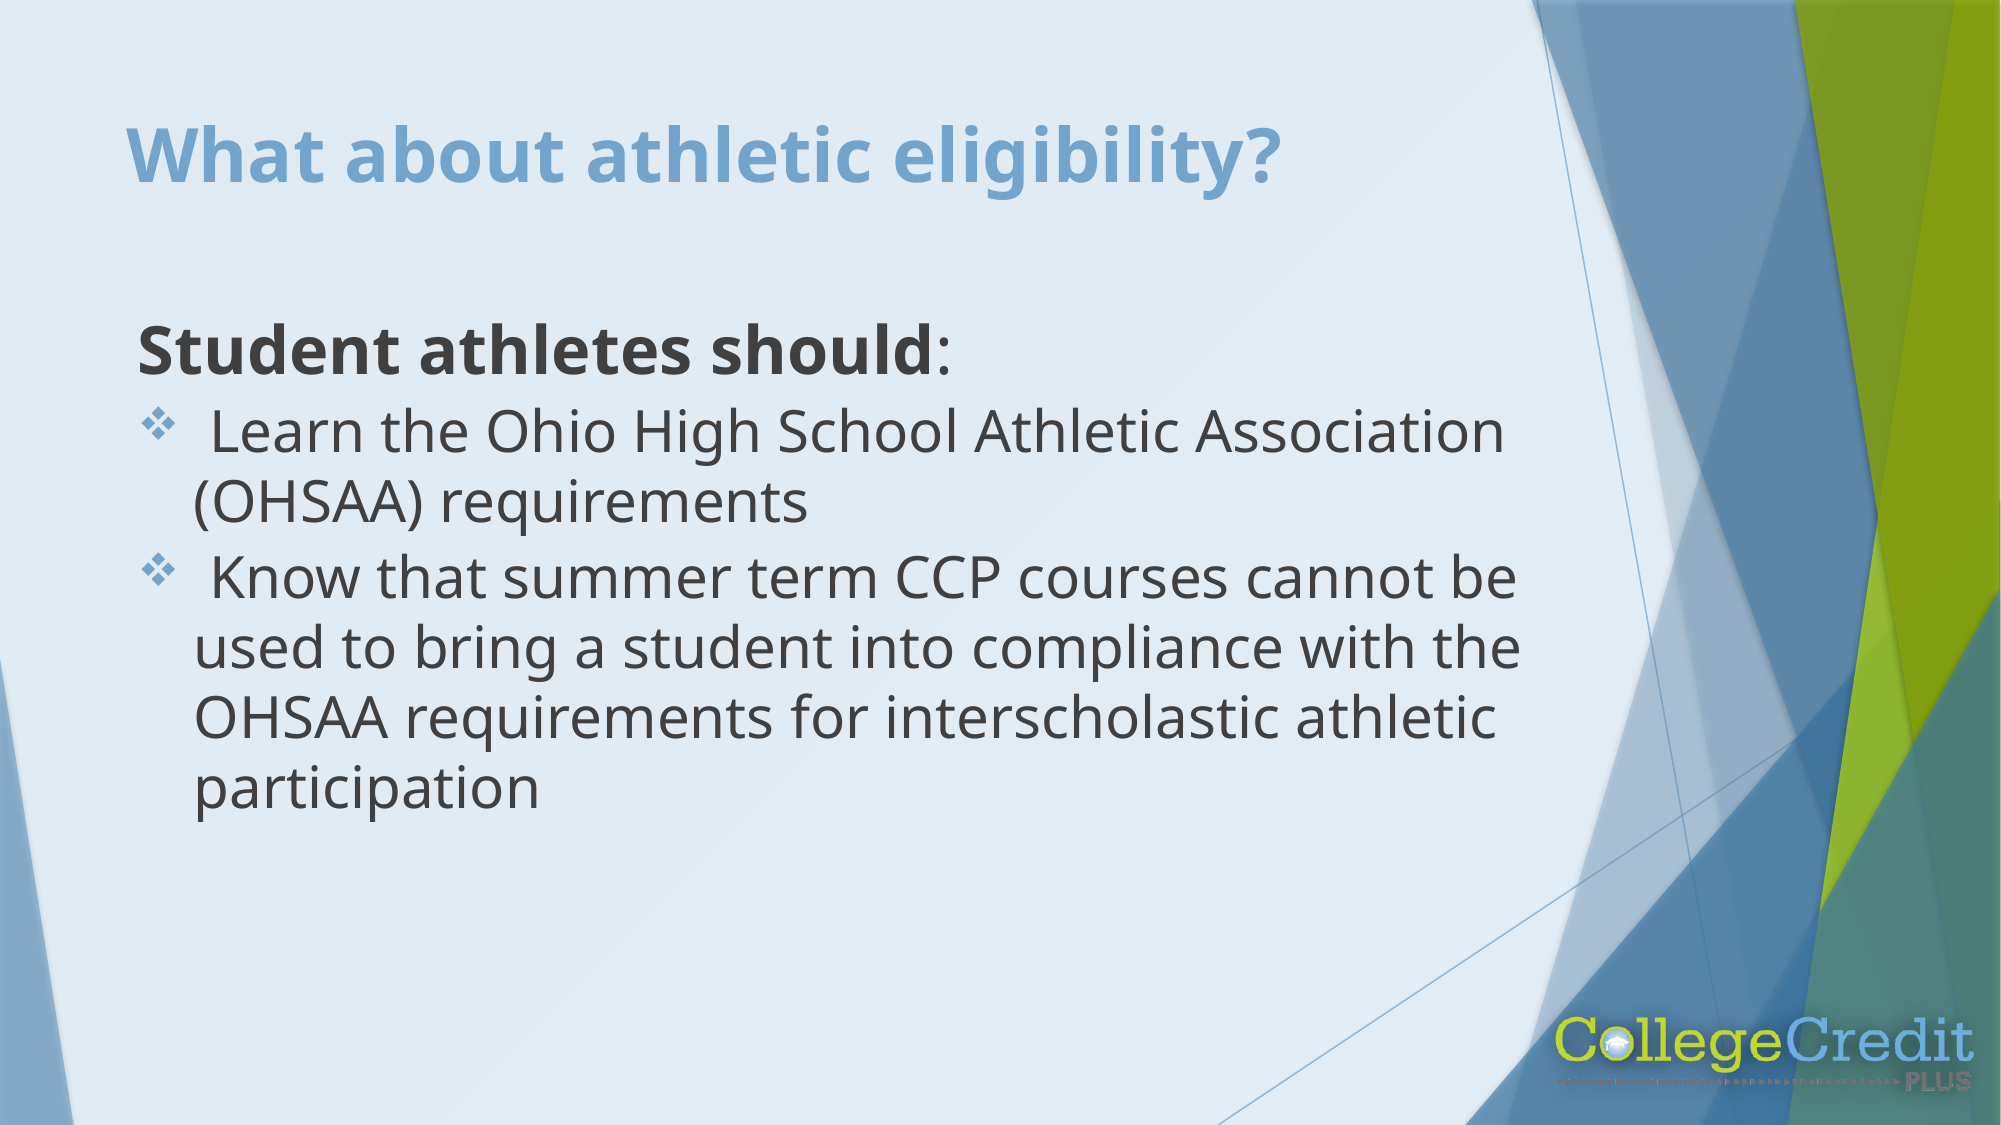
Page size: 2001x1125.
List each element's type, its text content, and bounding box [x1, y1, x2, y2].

picture [1554, 1016, 1974, 1092]
list Student athletes should: Learn the Ohio High School Athletic Association (OHSAA) requirements Know that summer term CCP courses cannot be used to bring a student into compliance with the OHSAA requirements for interscholastic athletic participation [122, 300, 1619, 938]
title What about athletic eligibility? [111, 99, 1522, 317]
